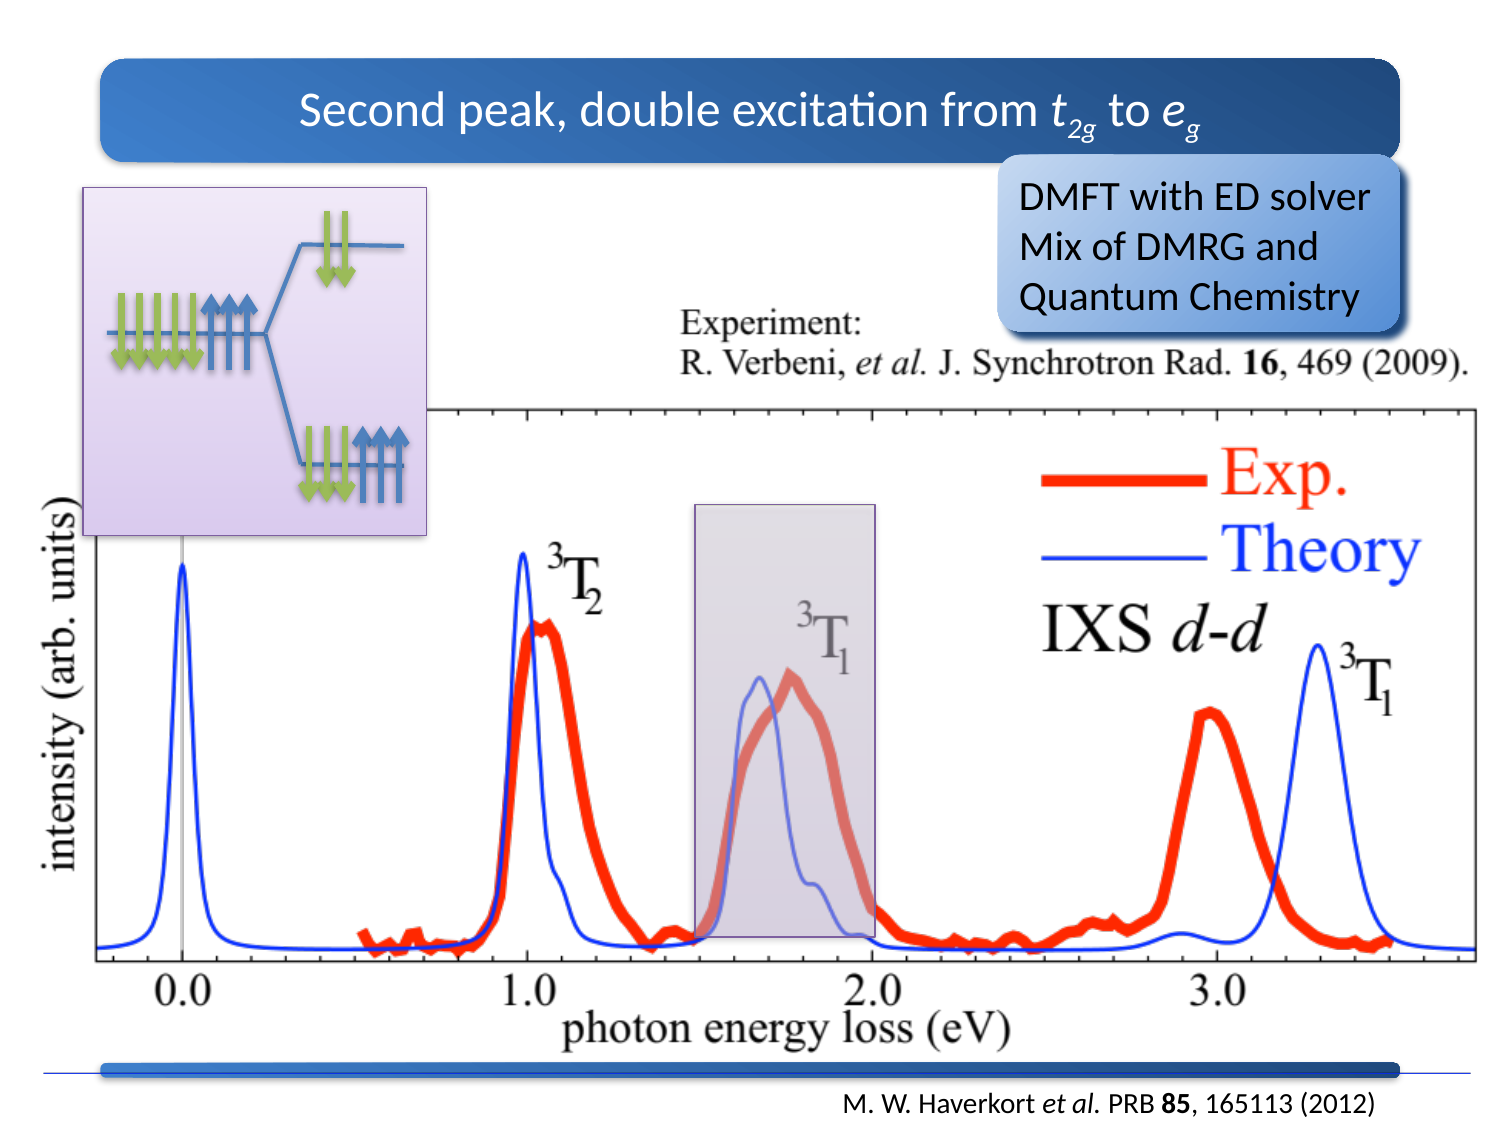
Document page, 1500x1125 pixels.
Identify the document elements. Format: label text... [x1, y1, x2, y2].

text_box M. W. Haverkort et al. PRB 85, 165113 (2012) [827, 1085, 1392, 1125]
text_box DMFT with ED solver Mix of DMRG and Quantum Chemistry [997, 153, 1401, 267]
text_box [82, 187, 427, 536]
picture [0, 270, 1500, 1074]
text_box Second peak, double excitation from t2g to eg [99, 58, 1401, 164]
